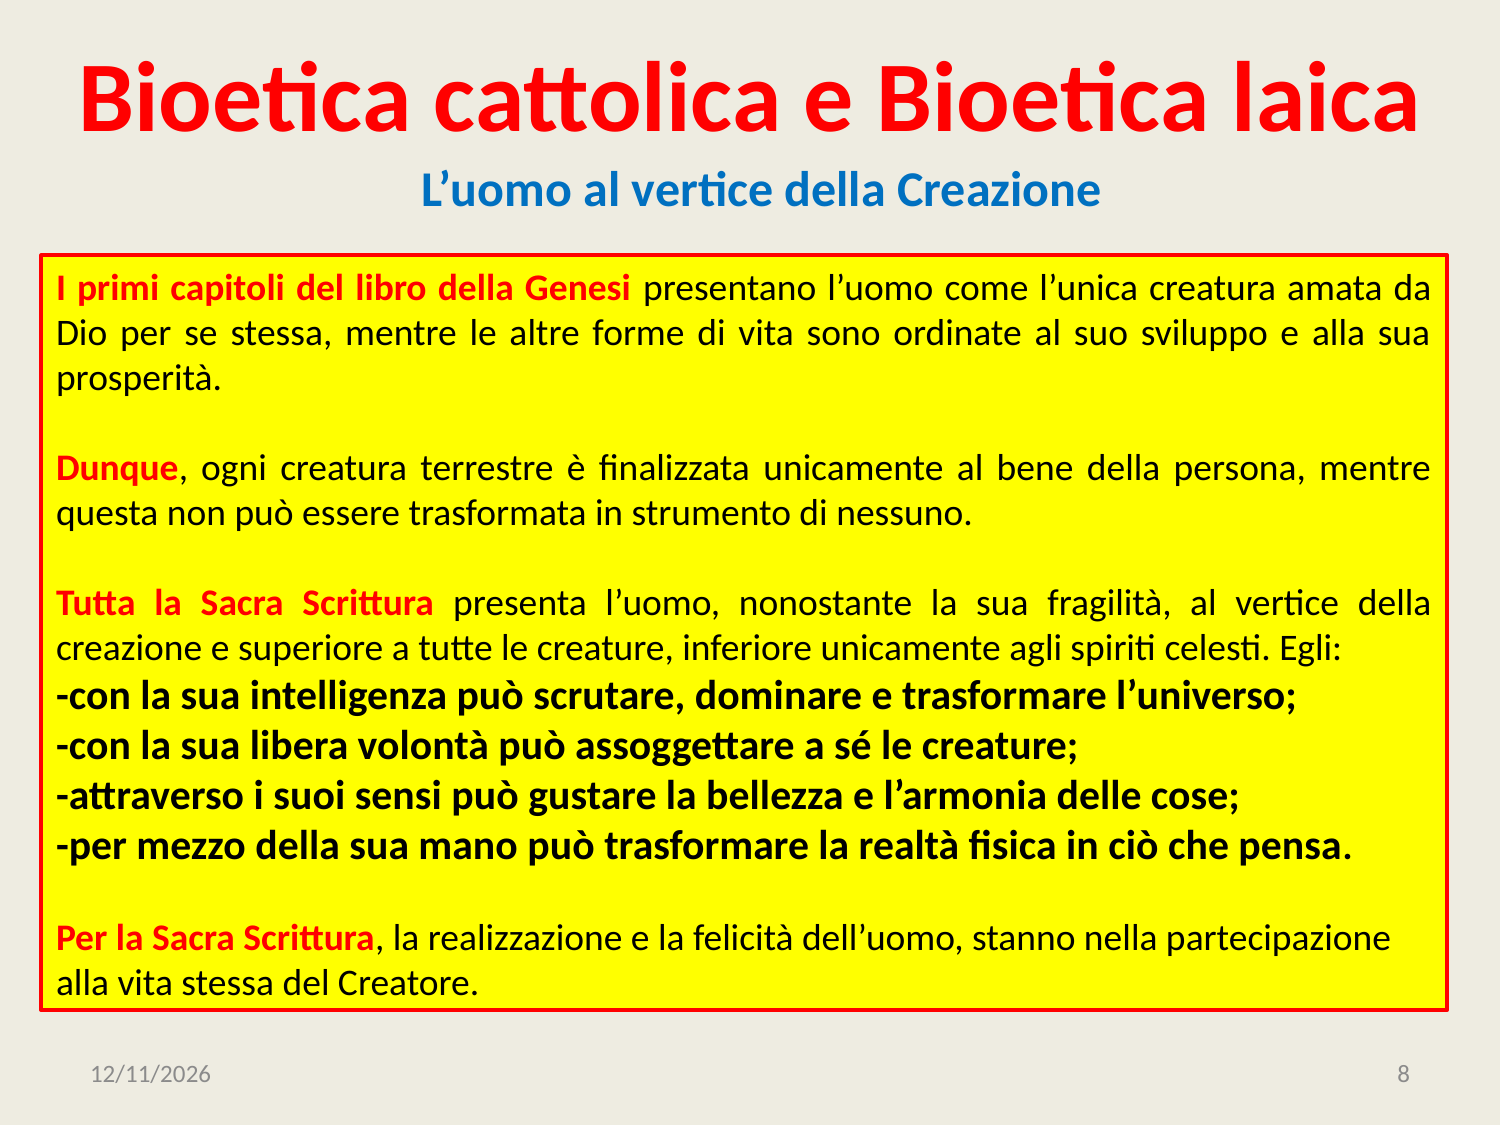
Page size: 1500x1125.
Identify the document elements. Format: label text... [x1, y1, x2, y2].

slide_number 8 [1074, 1042, 1425, 1103]
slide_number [75, 1042, 425, 1103]
text_box I primi capitoli del libro della Genesi presentano l’uomo come l’unica creatura amata da Dio per se stessa, mentre le altre forme di vita sono ordinate al suo sviluppo e alla sua prosperità. Dunque, ogni creatura terrestre è finalizzata unicamente al bene della persona, mentre questa non può essere trasformata in strumento di nessuno. Tutta la Sacra Scrittura presenta l’uomo, nonostante la sua fragilità, al vertice della creazione e superiore a tutte le creature, inferiore unicamente agli spiriti celesti. Egli: -con la sua intelligenza può scrutare, dominare e trasformare l’universo; -con la sua libera volontà può assoggettare a sé le creature; -attraverso i suoi sensi può gustare la bellezza e l’armonia delle cose; -per mezzo della sua mano può trasformare la realtà fisica in ciò che pensa. Per la Sacra Scrittura, la realizzazione e la felicità dell’uomo, stanno nella partecipazione alla vita stessa del Creatore. [41, 255, 1447, 1011]
title Bioetica cattolica e Bioetica laica [0, 42, 1500, 141]
text_box L’uomo al vertice della Creazione [147, 148, 1376, 224]
